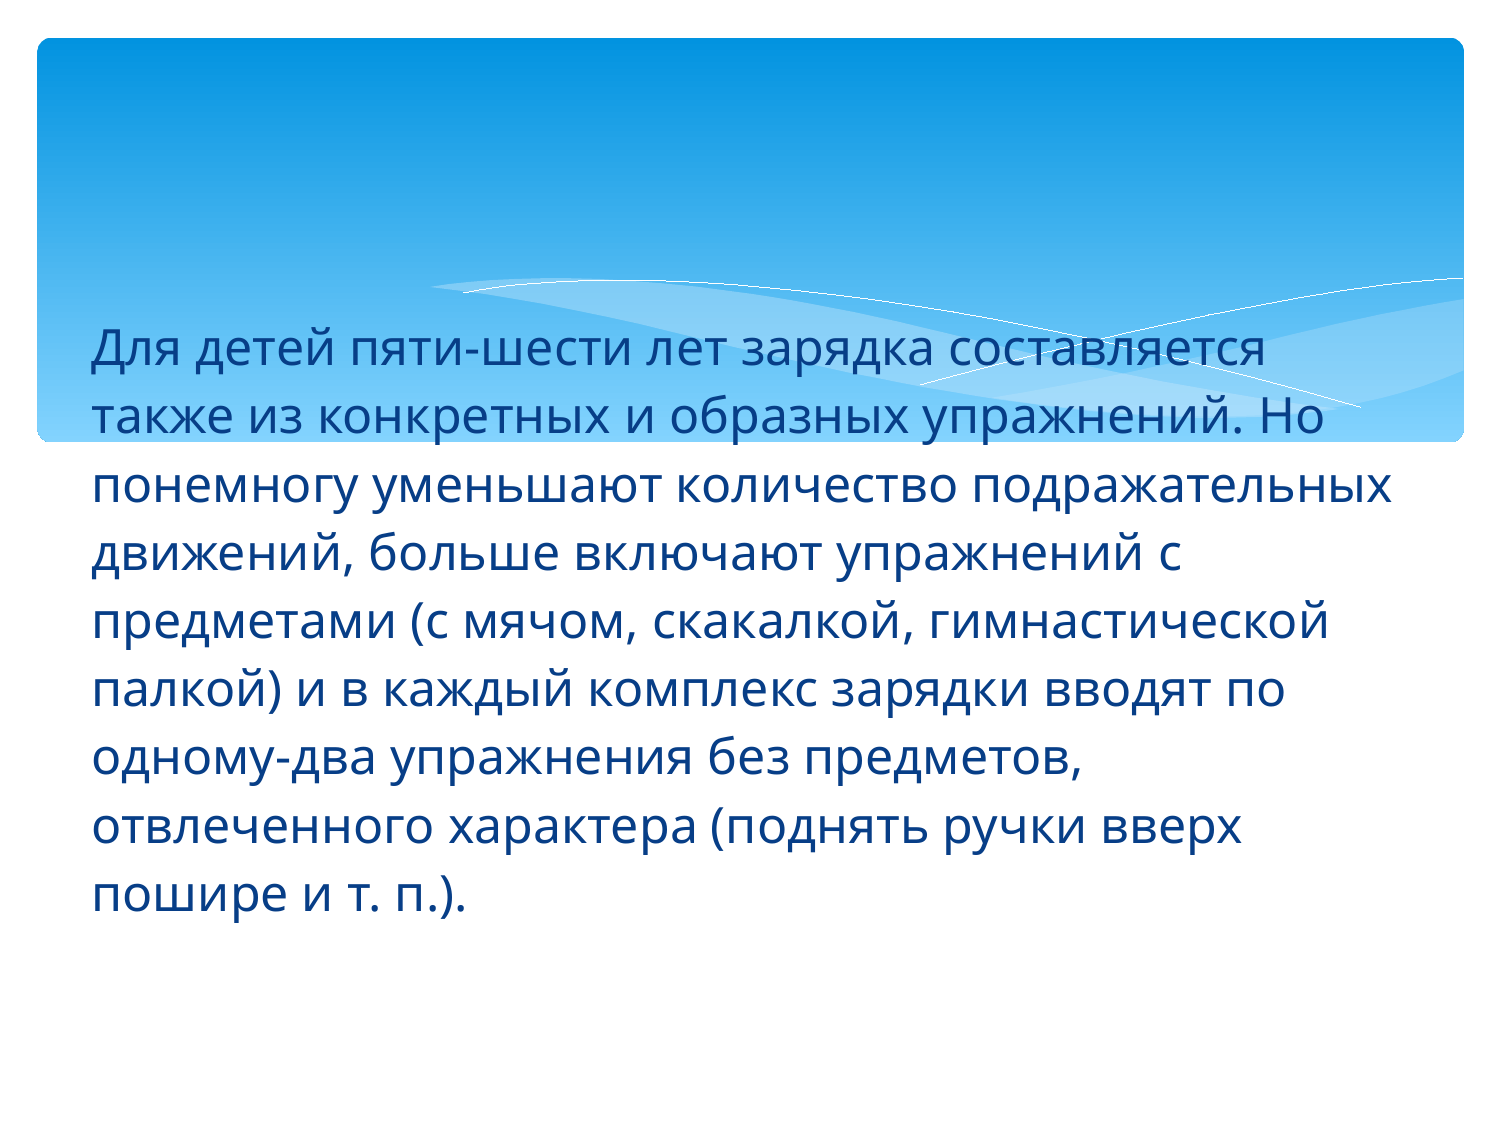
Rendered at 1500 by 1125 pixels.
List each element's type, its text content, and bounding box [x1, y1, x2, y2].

text_box Для детей пяти-шести лет зарядка составляется также из конкретных и образных упражнений. Но понемногу уменьшают количество подражательных движений, больше включают упражнений с предметами (с мячом, скакалкой, гимнастической палкой) и в каждый комплекс зарядки вводят по одному-два упражнения без предметов, отвлеченного характера (поднять ручки вверх пошире и т. п.). [76, 304, 1427, 1125]
